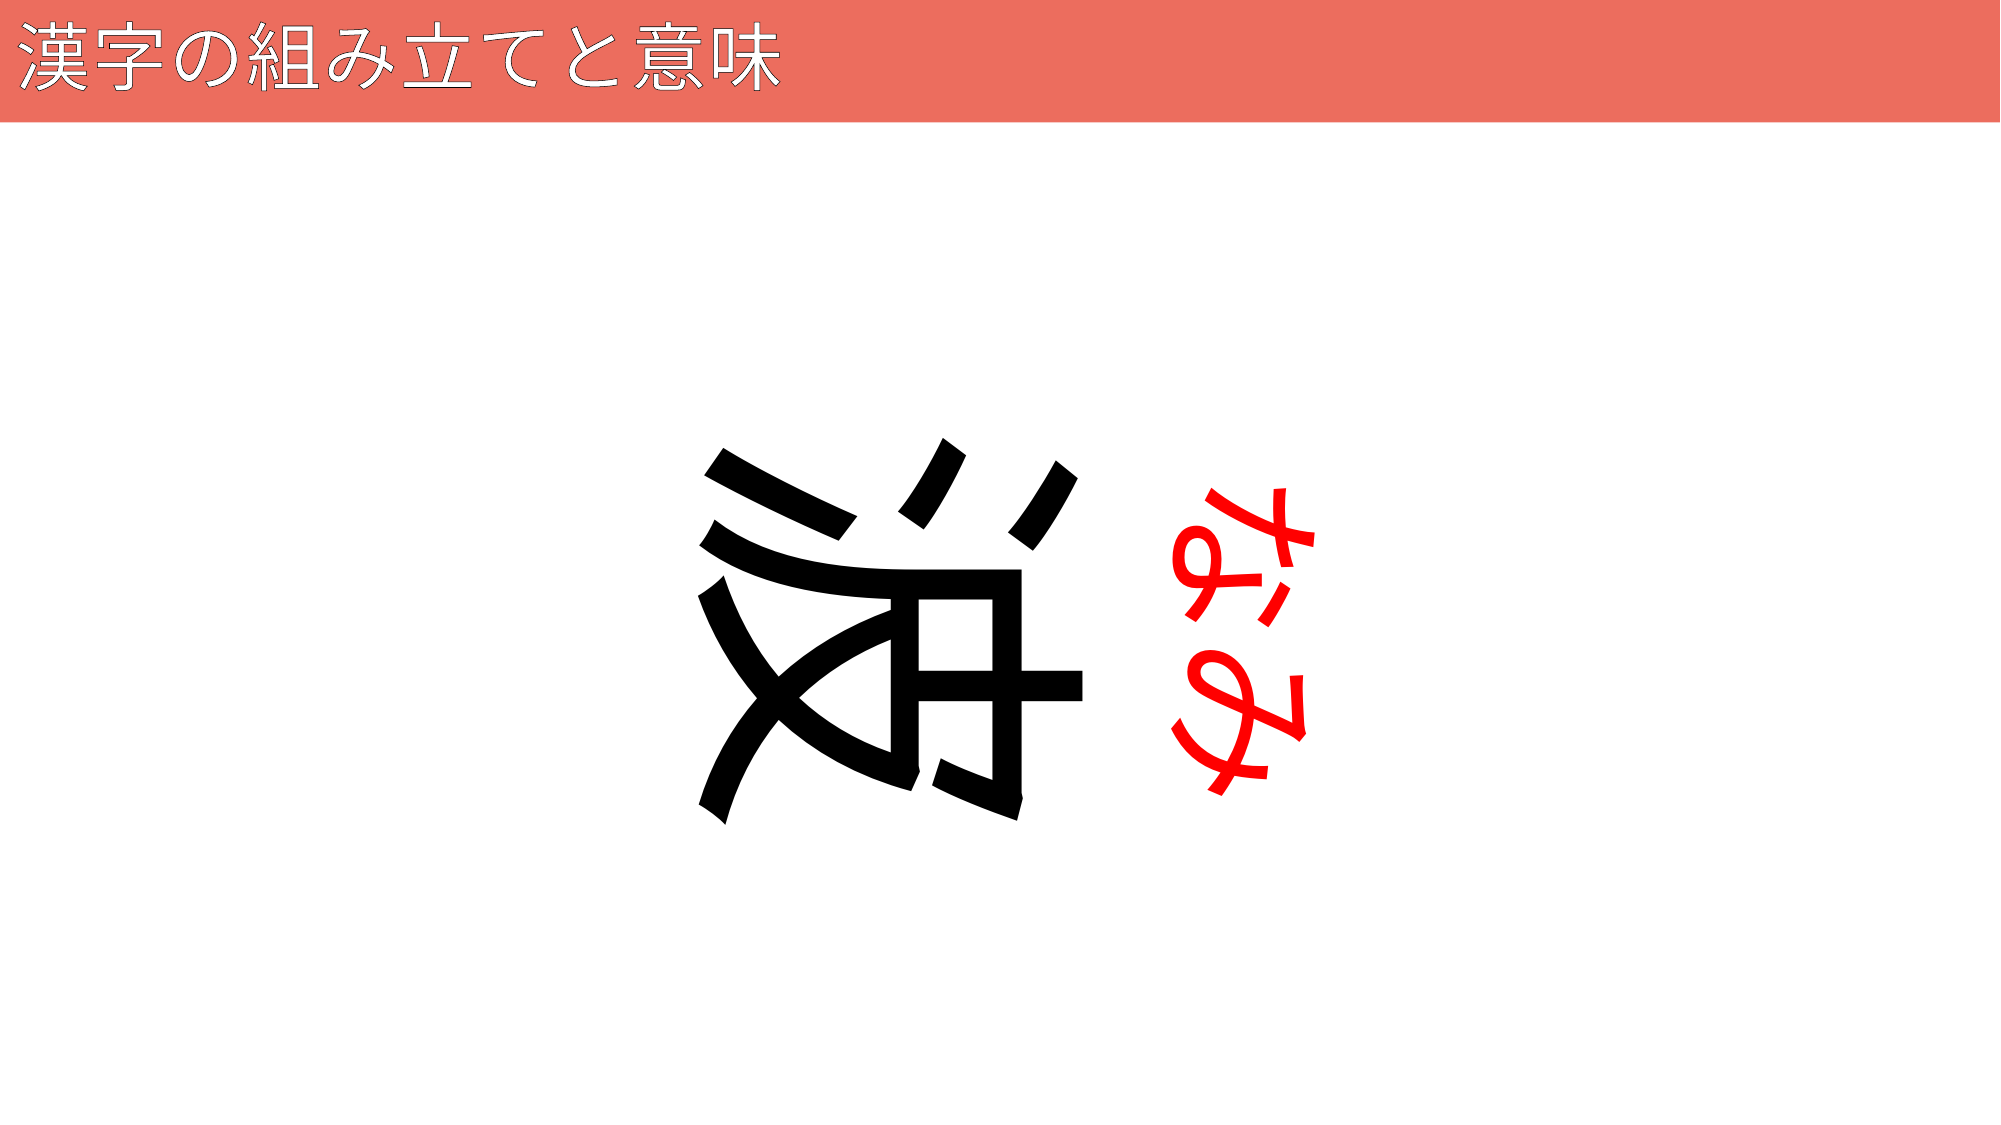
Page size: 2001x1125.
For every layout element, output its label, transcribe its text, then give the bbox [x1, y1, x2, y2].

slide_number 103 [1712, 0, 2000, 123]
text_box なみ [1157, 457, 1356, 810]
text_box 波 [621, 408, 1157, 859]
title 漢字の組み立てと意味 [0, 0, 1712, 123]
